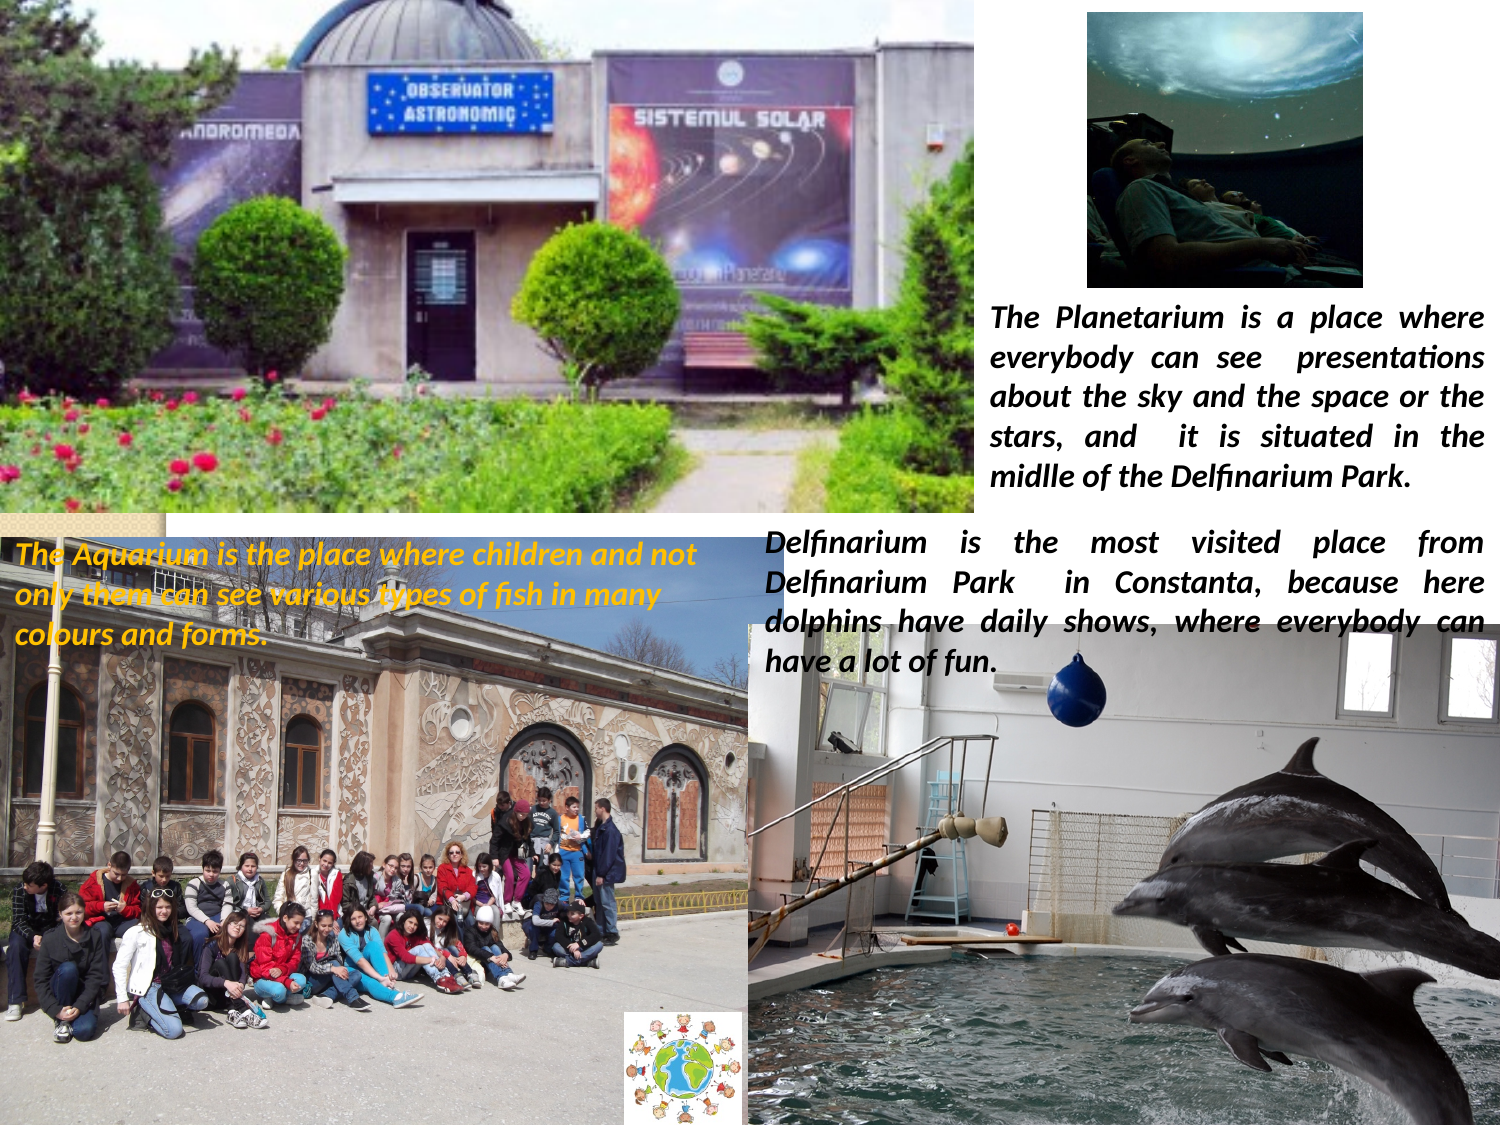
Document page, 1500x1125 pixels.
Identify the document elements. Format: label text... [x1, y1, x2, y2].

text_box The Planetarium is a place where everybody can see presentations about the sky and the space or the stars, and it is situated in the midlle of the Delfinarium Park. [981, 287, 1500, 502]
text_box The Aquarium is the place where children and not only them can see various types of fish in many colours and forms. [0, 524, 739, 534]
text_box Delfinarium is the most visited place from Delfinarium Park in Constanta, because here dolphins have daily shows, where everybody can have a lot of fun. [749, 512, 1500, 622]
picture [0, 537, 1500, 1125]
picture [0, 0, 974, 513]
picture [1087, 12, 1363, 288]
